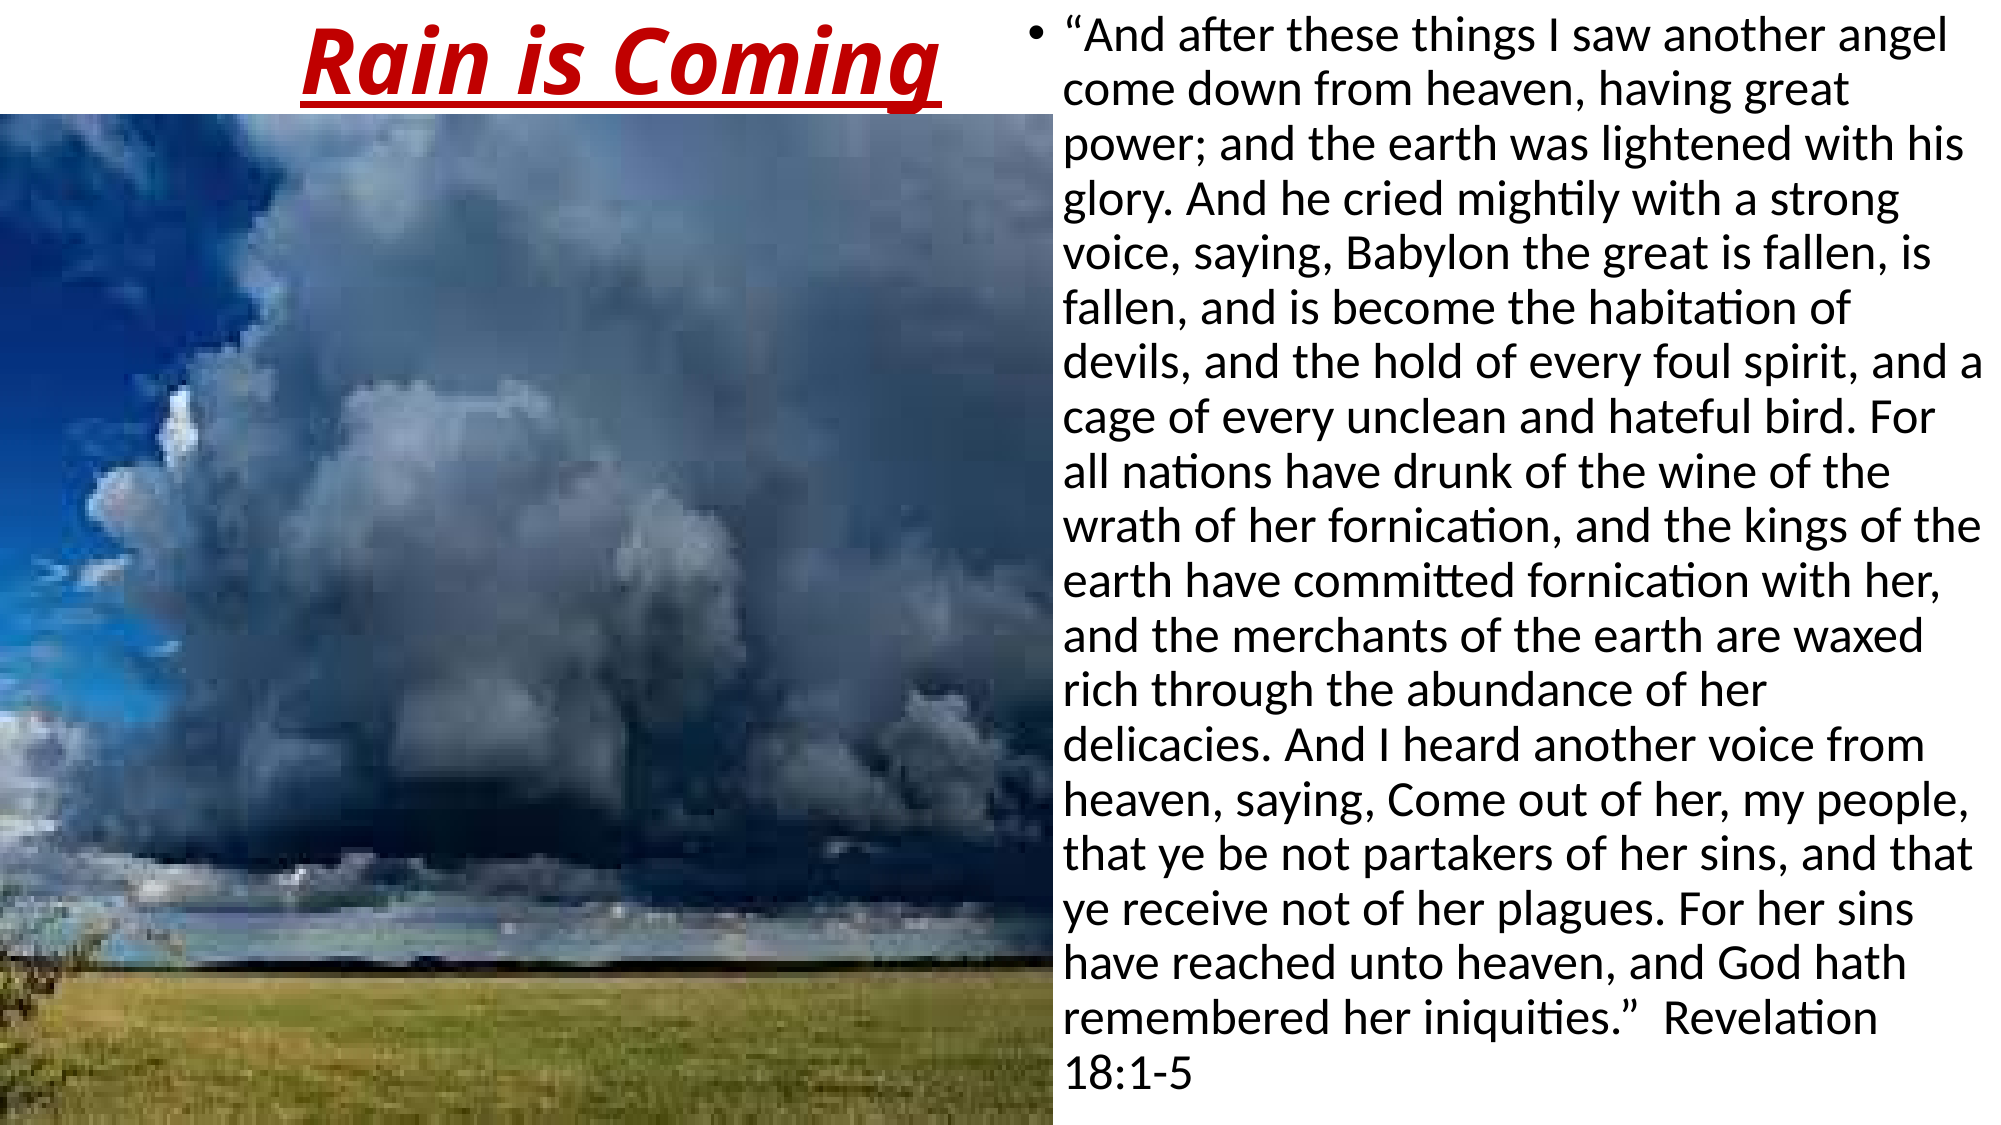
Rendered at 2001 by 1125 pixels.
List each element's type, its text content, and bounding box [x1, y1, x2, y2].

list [0, 114, 1053, 1125]
list “And after these things I saw another angel come down from heaven, having great power; and the earth was lightened with his glory. And he cried mightily with a strong voice, saying, Babylon the great is fallen, is fallen, and is become the habitation of devils, and the hold of every foul spirit, and a cage of every unclean and hateful bird. For all nations have drunk of the wine of the wrath of her fornication, and the kings of the earth have committed fornication with her, and the merchants of the earth are waxed rich through the abundance of her delicacies. And I heard another voice from heaven, saying, Come out of her, my people, that ye be not partakers of her sins, and that ye receive not of her plagues. For her sins have reached unto heaven, and God hath remembered her iniquities.” Revelation 18:1-5 [1012, 0, 2000, 1125]
title Rain is Coming [0, 0, 1000, 114]
